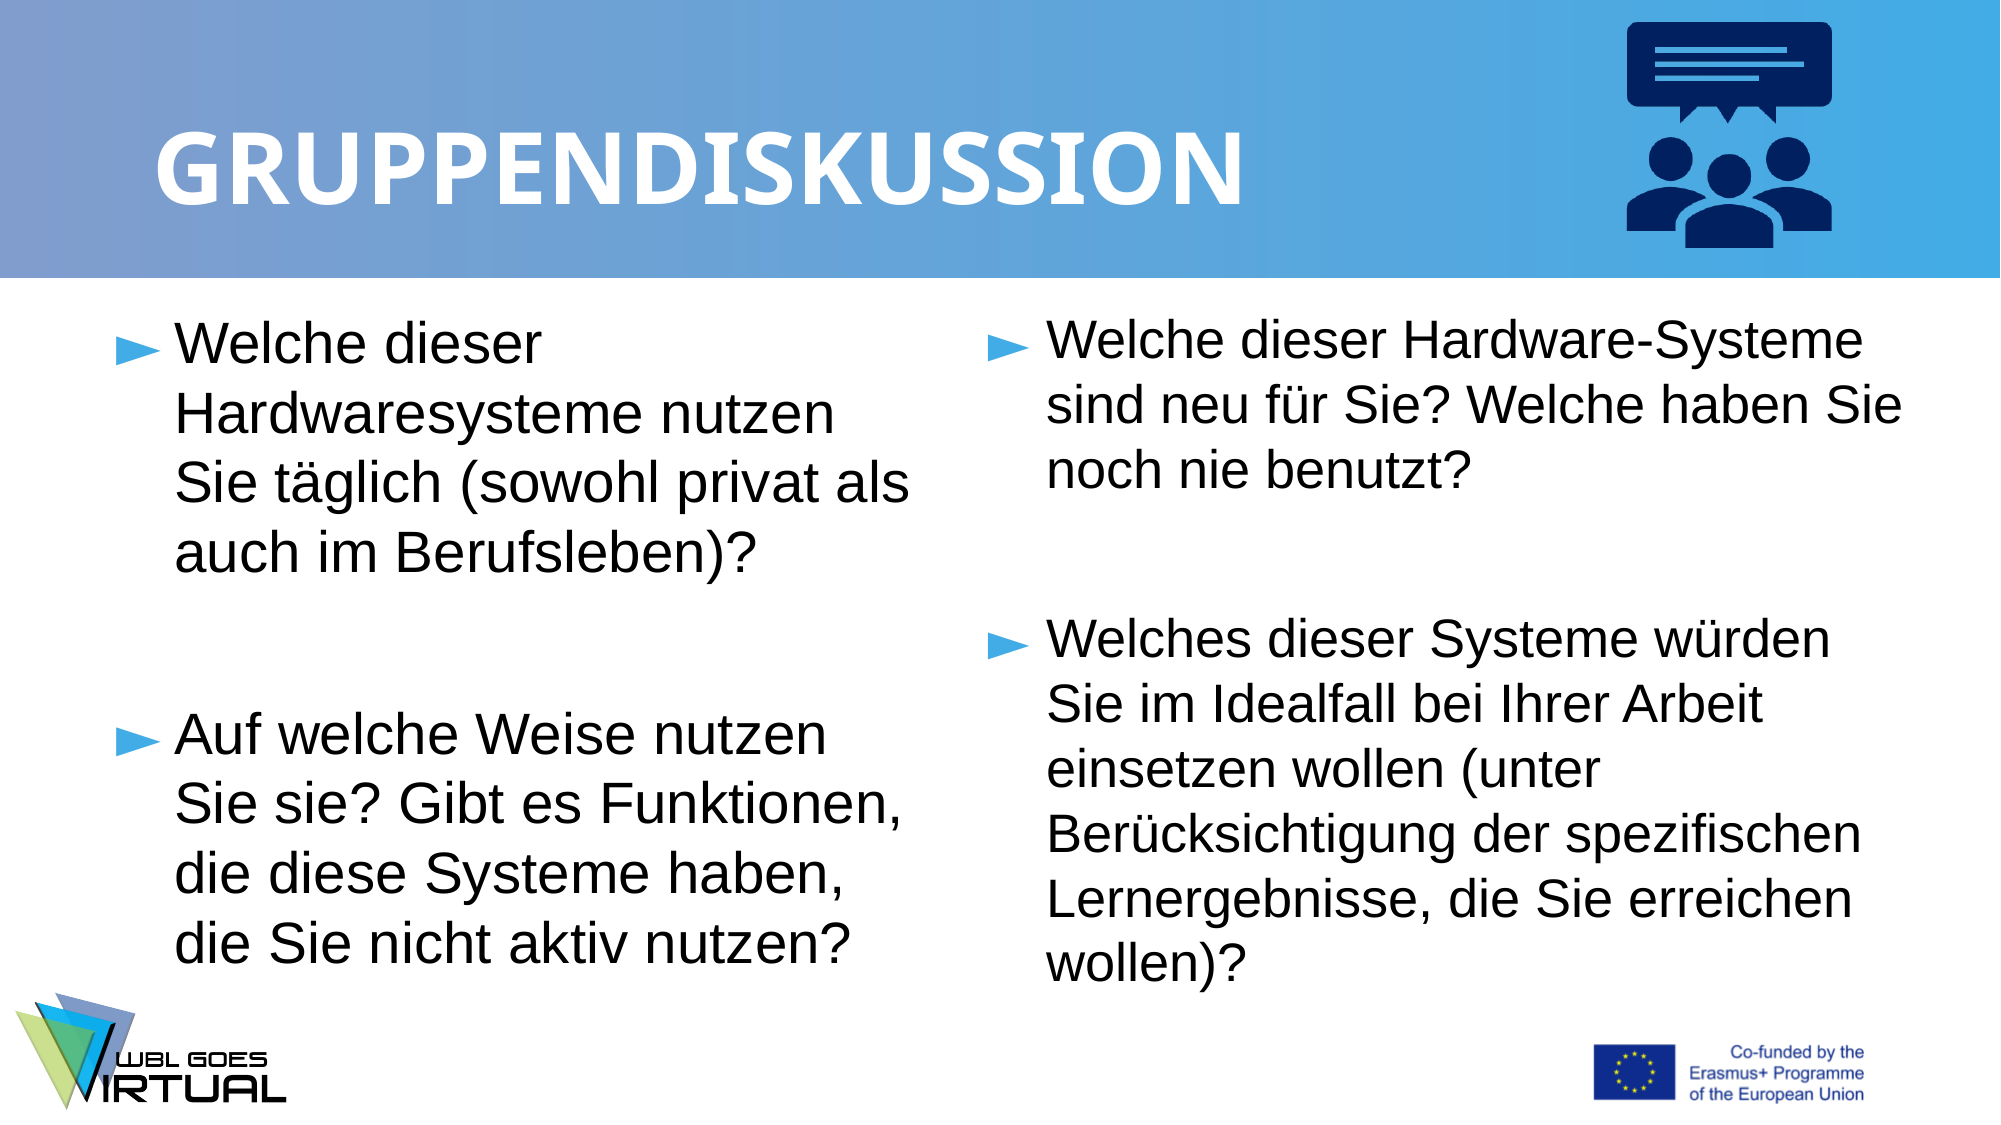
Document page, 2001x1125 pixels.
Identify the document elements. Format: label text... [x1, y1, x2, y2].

list Welche dieser Hardwaresysteme nutzen Sie täglich (sowohl privat als auch im Berufsleben)? Auf welche Weise nutzen Sie sie? Gibt es Funktionen, die diese Systeme haben, die Sie nicht aktiv nutzen? [100, 297, 937, 1014]
picture [11, 990, 291, 1115]
title GRUPPENDISKUSSION [137, 47, 1863, 298]
picture [1592, 0, 1863, 271]
text_box Welche dieser Hardware-Systeme sind neu für Sie? Welche haben Sie noch nie benutzt? Welches dieser Systeme würden Sie im Idealfall bei Ihrer Arbeit einsetzen wollen (unter Berücksichtigung der spezifischen Lernergebnisse, die Sie erreichen wollen)? [972, 297, 1937, 1014]
picture [1577, 1029, 1878, 1116]
